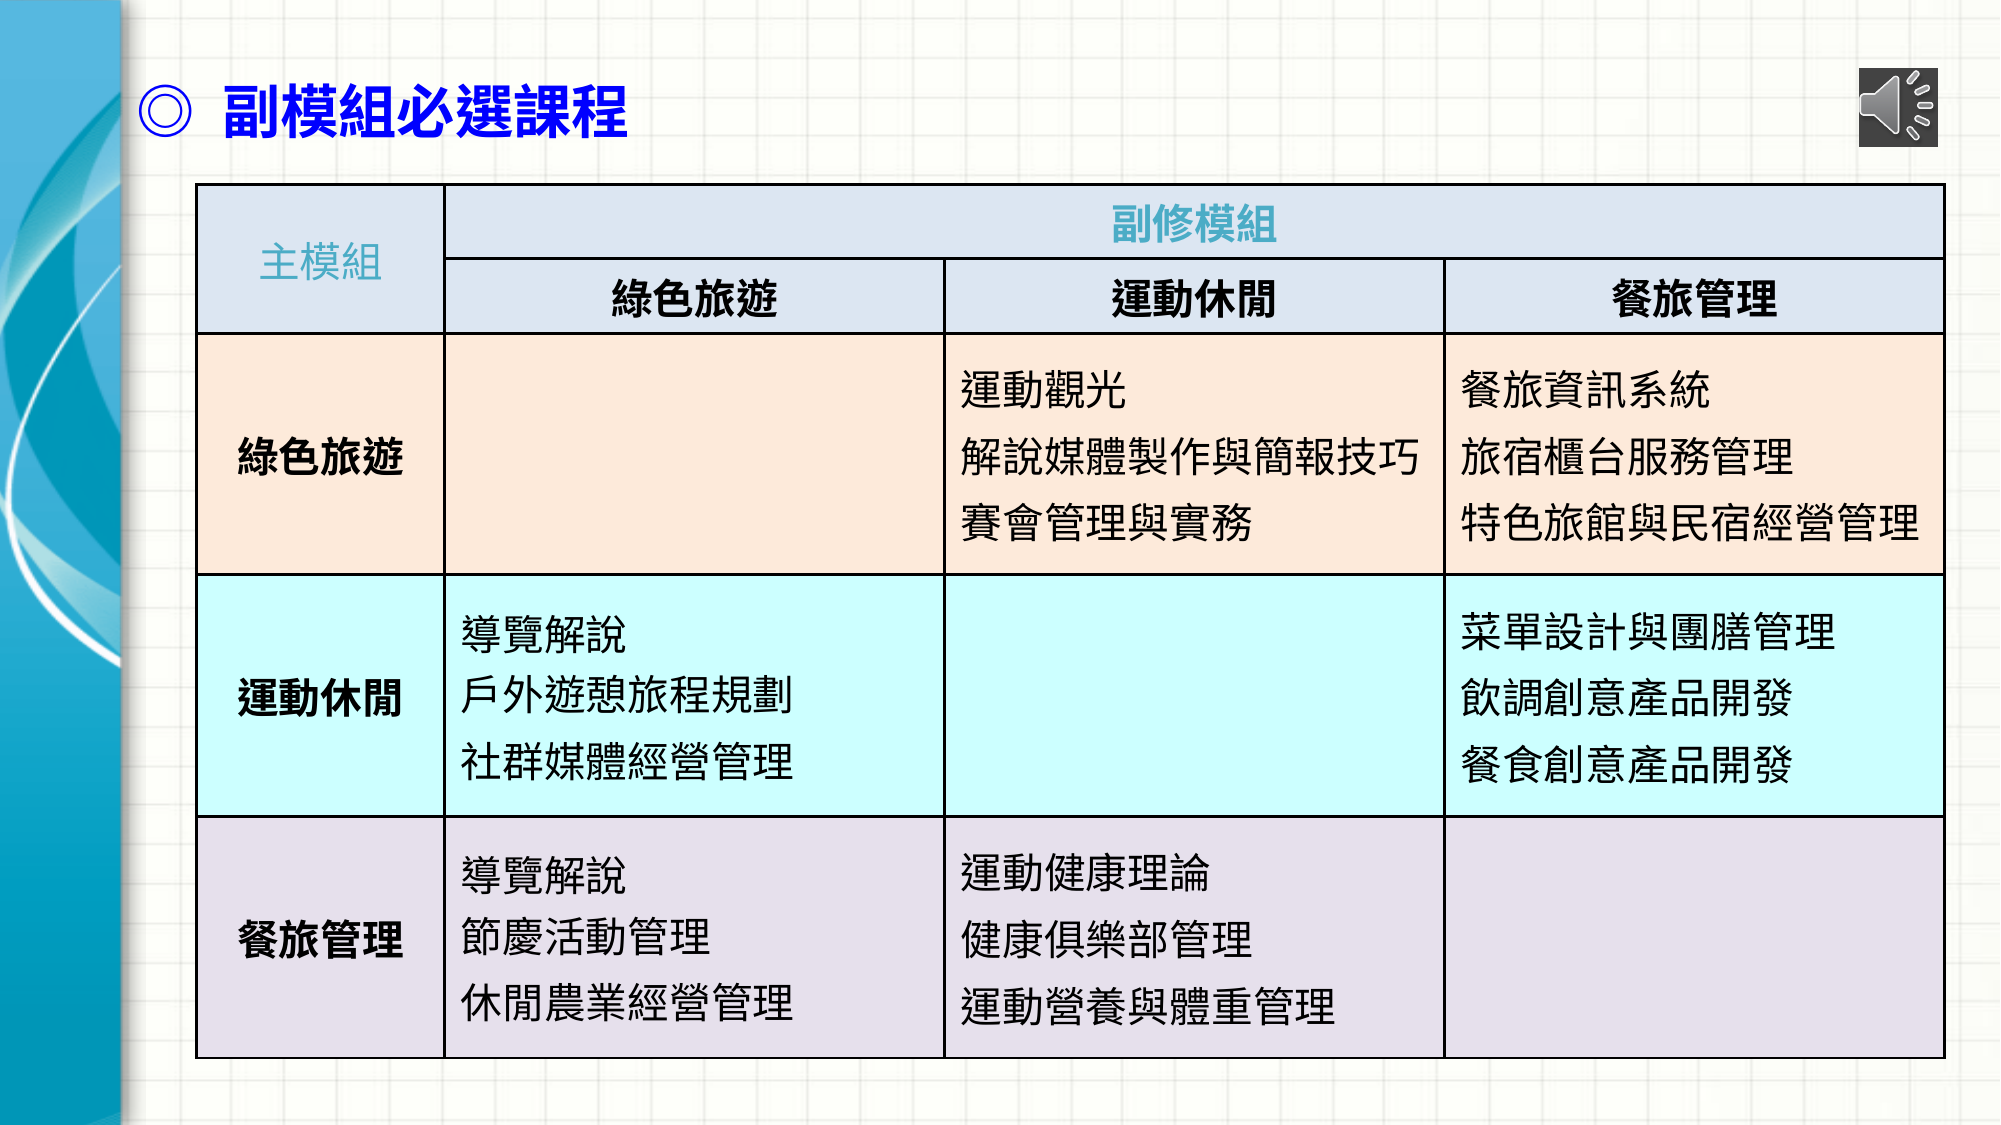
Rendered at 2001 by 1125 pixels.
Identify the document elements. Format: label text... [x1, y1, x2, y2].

table_cell [946, 576, 1443, 815]
table_cell 導覽解說 戶外遊憩旅程規劃 社群媒體經營管理 [446, 576, 943, 815]
table_header 副修模組 [446, 186, 1943, 257]
text_box ◎ 副模組必選課程 [121, 67, 1052, 142]
table_cell 餐旅管理 [198, 818, 443, 1057]
table_cell 餐旅資訊系統 旅宿櫃台服務管理 特色旅館與民宿經營管理 [1446, 335, 1943, 573]
table_cell 運動休閒 [198, 576, 443, 815]
table_cell 運動健康理論 健康俱樂部管理 運動營養與體重管理 [946, 818, 1443, 1057]
table_cell [446, 335, 943, 573]
table_cell 運動休閒 [946, 260, 1443, 332]
table_cell 導覽解說 節慶活動管理 休閒農業經營管理 [446, 818, 943, 1057]
table_cell 餐旅管理 [1446, 260, 1943, 332]
table_cell 運動觀光 解說媒體製作與簡報技巧 賽會管理與實務 [946, 335, 1443, 573]
table_header 主模組 [198, 186, 443, 332]
table_cell [1446, 818, 1943, 1057]
table_cell 綠色旅遊 [198, 335, 443, 573]
table_cell 綠色旅遊 [446, 260, 943, 332]
table_cell 菜單設計與團膳管理 飲調創意產品開發 餐食創意產品開發 [1446, 576, 1943, 815]
picture [0, 0, 2000, 1125]
